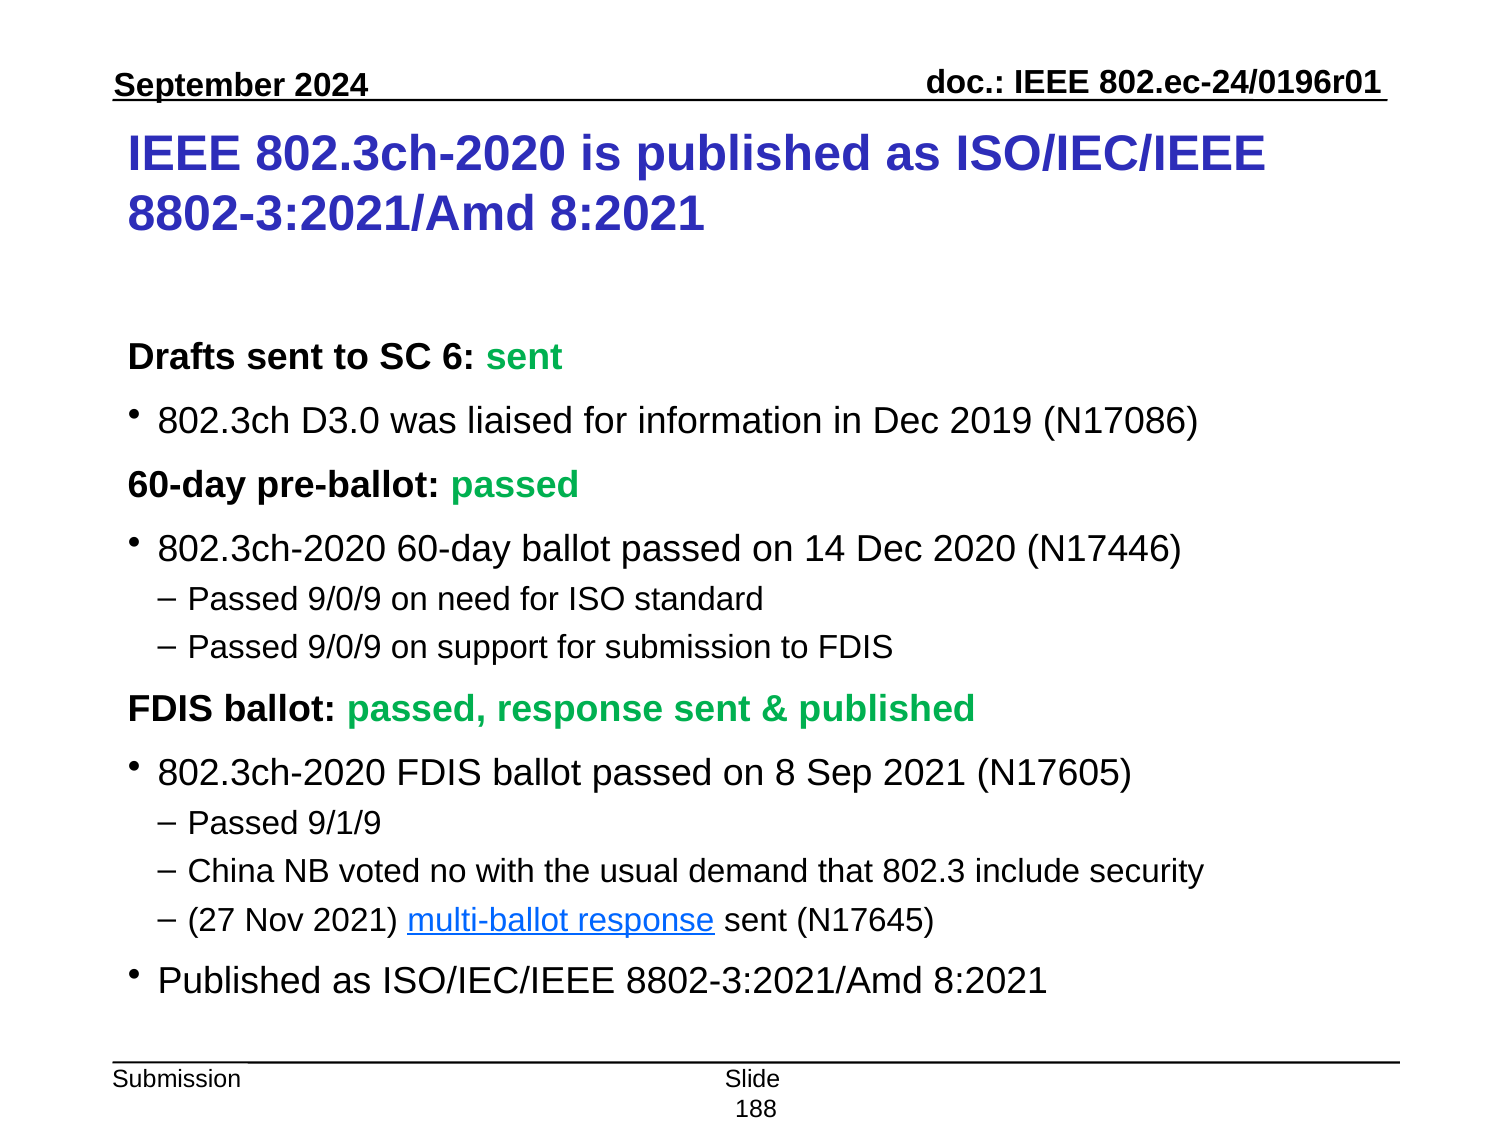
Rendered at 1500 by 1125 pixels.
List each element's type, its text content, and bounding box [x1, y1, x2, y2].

title IEEE 802.3ch-2020 is published as ISO/IEC/IEEE 8802-3:2021/Amd 8:2021 [112, 112, 1388, 288]
list Drafts sent to SC 6: sent 802.3ch D3.0 was liaised for information in Dec 2019 (N17086) 60-day pre-ballot: passed 802.3ch-2020 60-day ballot passed on 14 Dec 2020 (N17446) Passed 9/0/9 on need for ISO standard Passed 9/0/9 on support for submission to FDIS FDIS ballot: passed, response sent & published 802.3ch-2020 FDIS ballot passed on 8 Sep 2021 (N17605) Passed 9/1/9 China NB voted no with the usual demand that 802.3 include security (27 Nov 2021) multi-ballot response sent (N17645) Published as ISO/IEC/IEEE 8802-3:2021/Amd 8:2021 [112, 324, 1388, 1000]
slide_number Slide 188 [709, 1061, 803, 1093]
